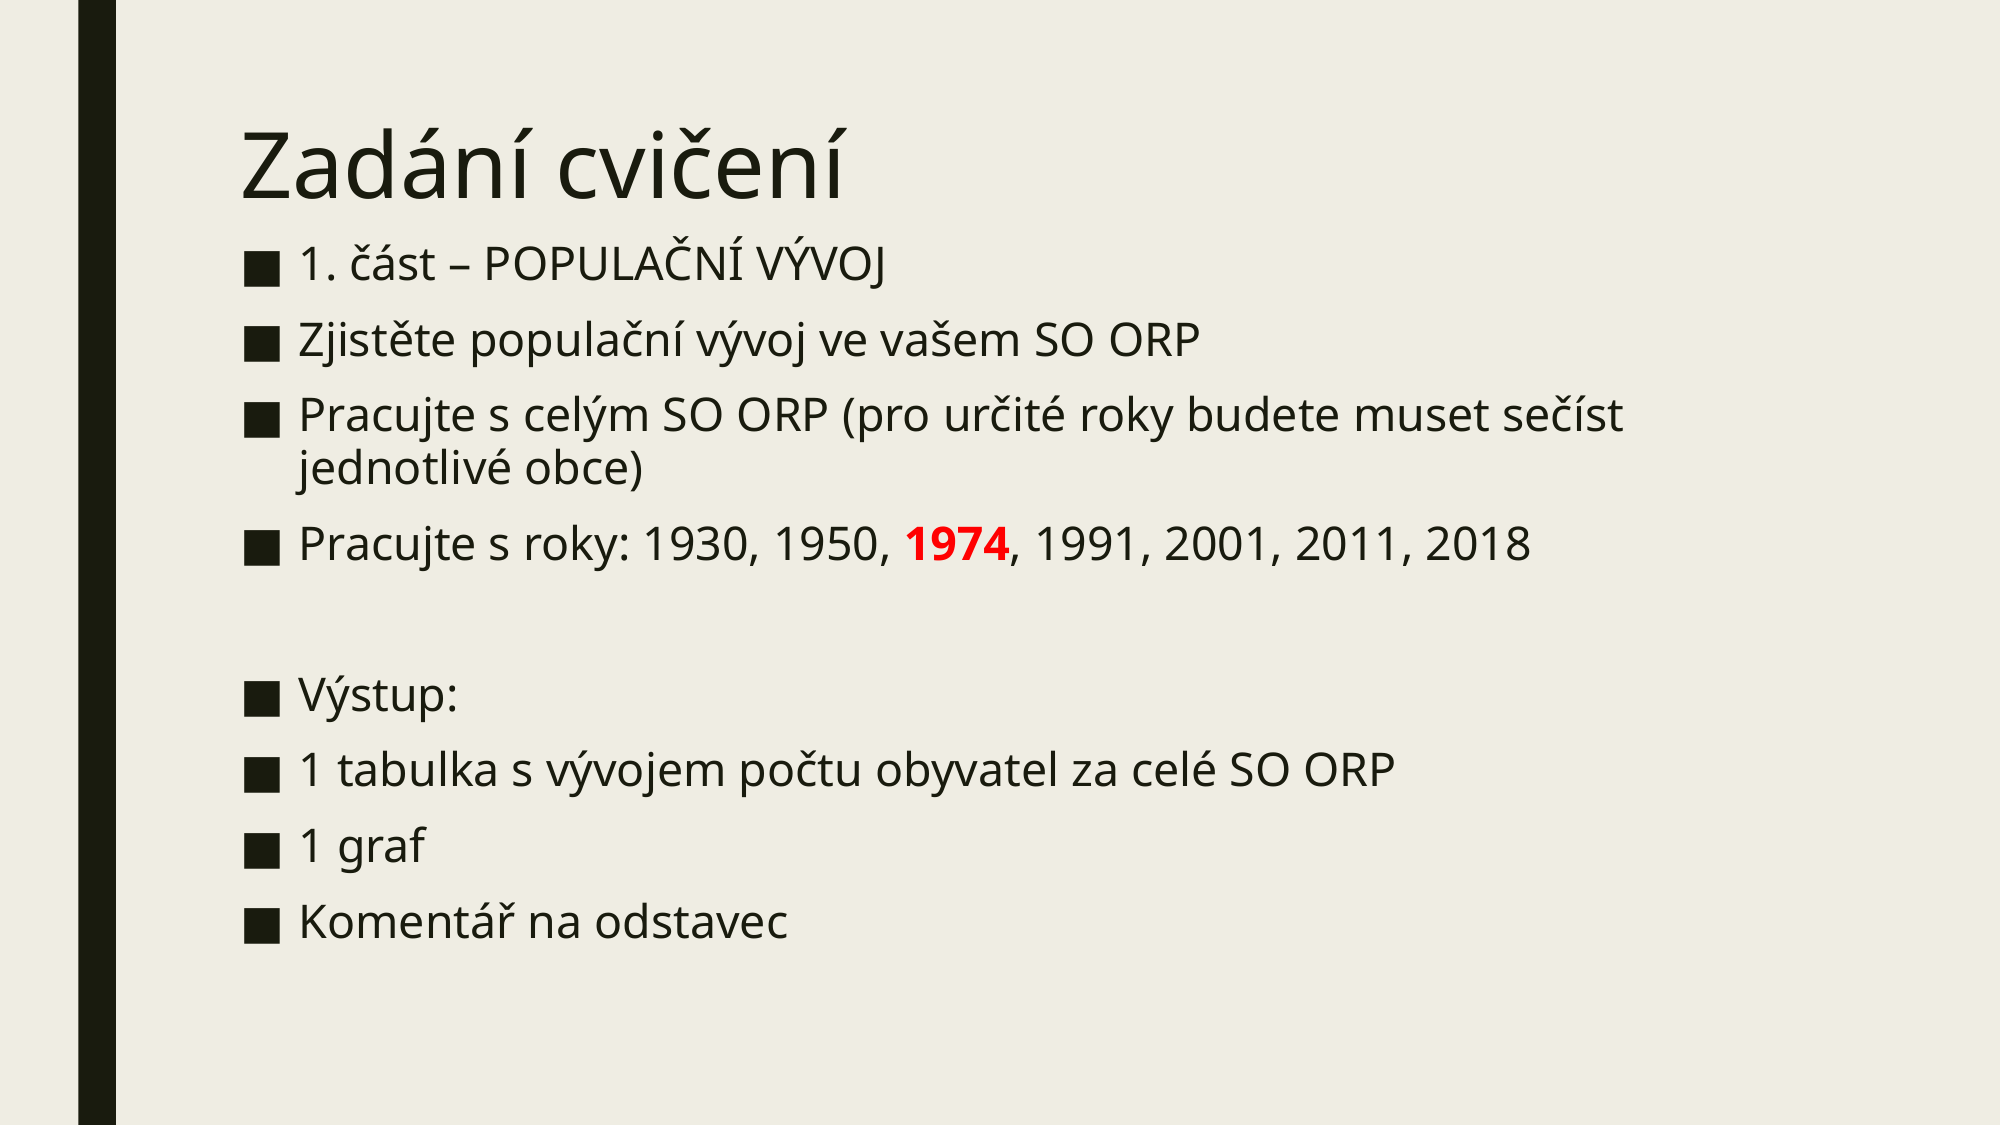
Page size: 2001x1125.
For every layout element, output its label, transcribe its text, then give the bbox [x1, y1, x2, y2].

title Zadání cvičení [225, 112, 1800, 231]
list 1. část – POPULAČNÍ VÝVOJ Zjistěte populační vývoj ve vašem SO ORP Pracujte s celým SO ORP (pro určité roky budete muset sečíst jednotlivé obce) Pracujte s roky: 1930, 1950, 1974, 1991, 2001, 2011, 2018 Výstup: 1 tabulka s vývojem počtu obyvatel za celé SO ORP 1 graf Komentář na odstavec [225, 231, 1800, 963]
